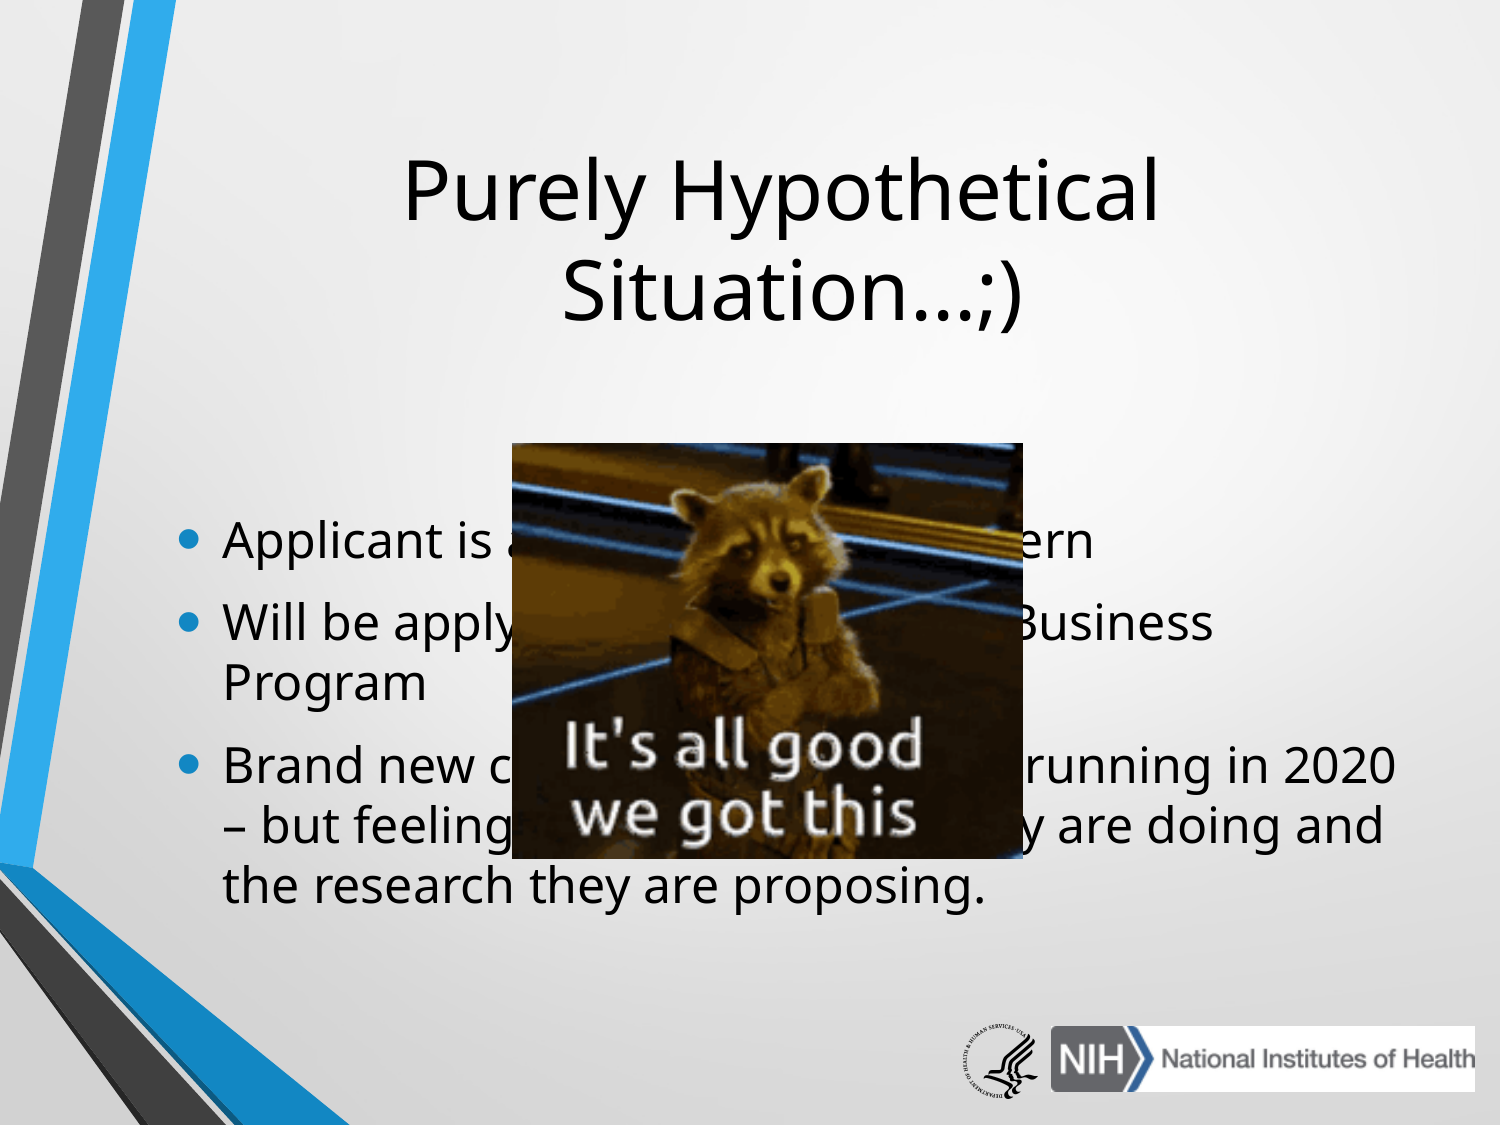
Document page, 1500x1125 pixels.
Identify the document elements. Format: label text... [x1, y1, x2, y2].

picture [963, 1024, 1038, 1099]
title Purely Hypothetical Situation...;) [161, 75, 1425, 400]
picture [1051, 1026, 1475, 1092]
list Applicant is a small-business concern Will be applying to the NIH Small Business Program Brand new company – got up and running in 2020 – but feeling good about what they are doing and the research they are proposing. [161, 437, 1425, 985]
picture [512, 443, 1023, 859]
